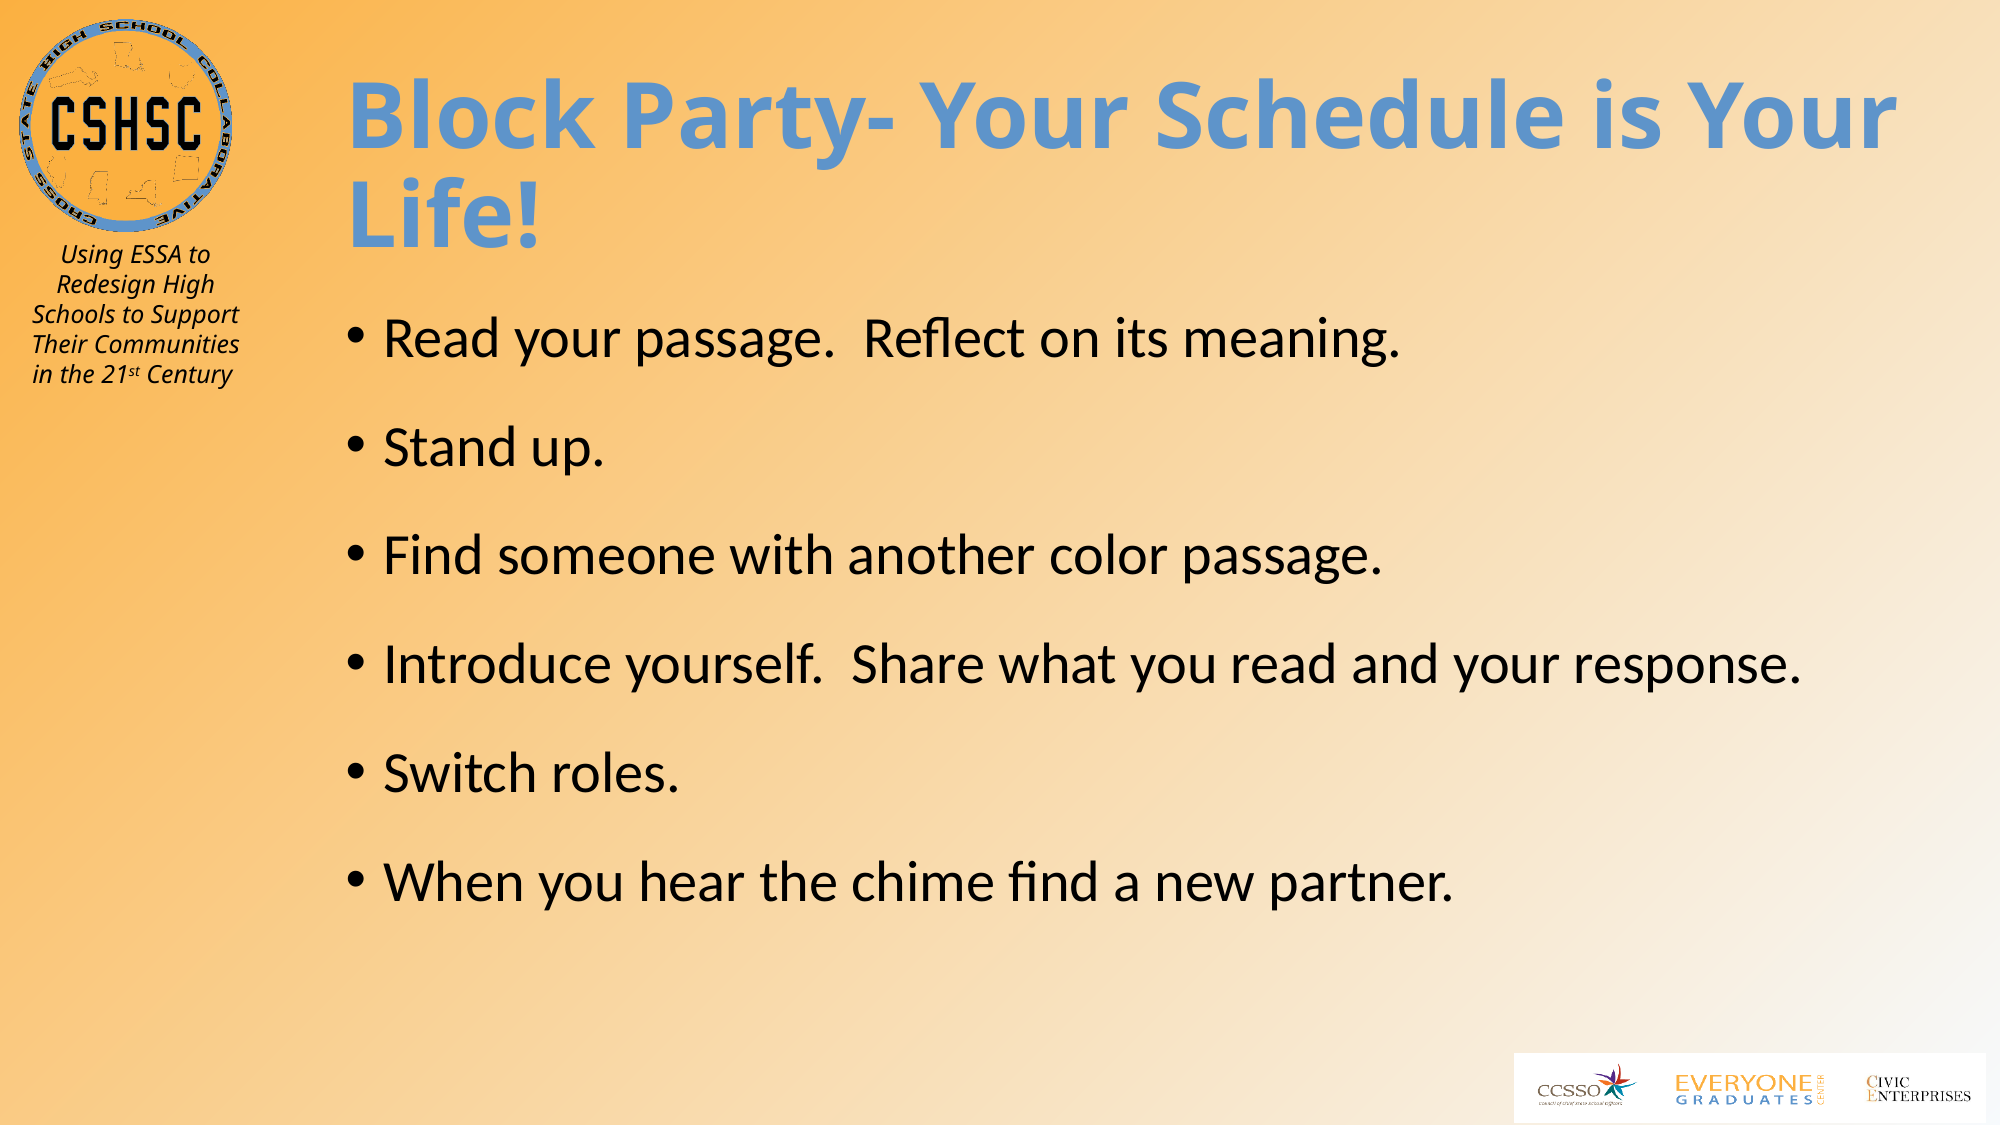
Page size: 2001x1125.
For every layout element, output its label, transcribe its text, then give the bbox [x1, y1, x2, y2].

title Block Party- Your Schedule is Your Life! [330, 59, 1956, 278]
picture [1514, 1053, 1986, 1123]
list Read your passage. Reflect on its meaning. Stand up. Find someone with another color passage. Introduce yourself. Share what you read and your response. Switch roles. When you hear the chime find a new partner. [330, 299, 1956, 969]
picture [18, 19, 233, 232]
